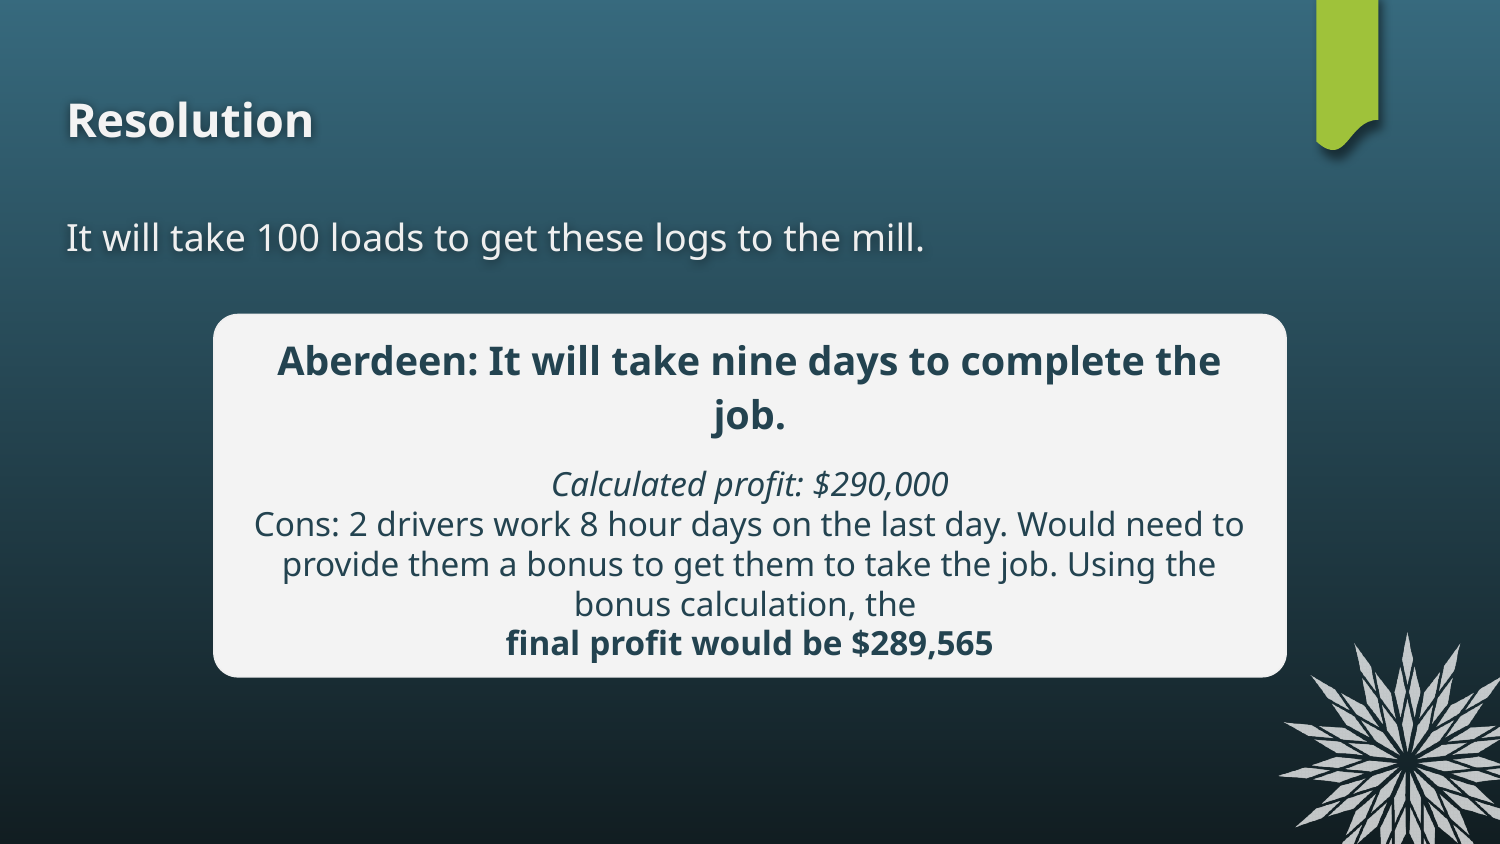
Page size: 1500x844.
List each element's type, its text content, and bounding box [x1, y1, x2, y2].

picture [1258, 609, 1500, 844]
title Resolution [51, 72, 1449, 167]
text_box Aberdeen: It will take nine days to complete the job. Calculated profit: $290,000 Cons: 2 drivers work 8 hour days on the last day. Would need to provide them a bonus to get them to take the job. Using the bonus calculation, the final profit would be $289,565 [213, 314, 1287, 677]
list It will take 100 loads to get these logs to the mill. [51, 189, 1449, 812]
